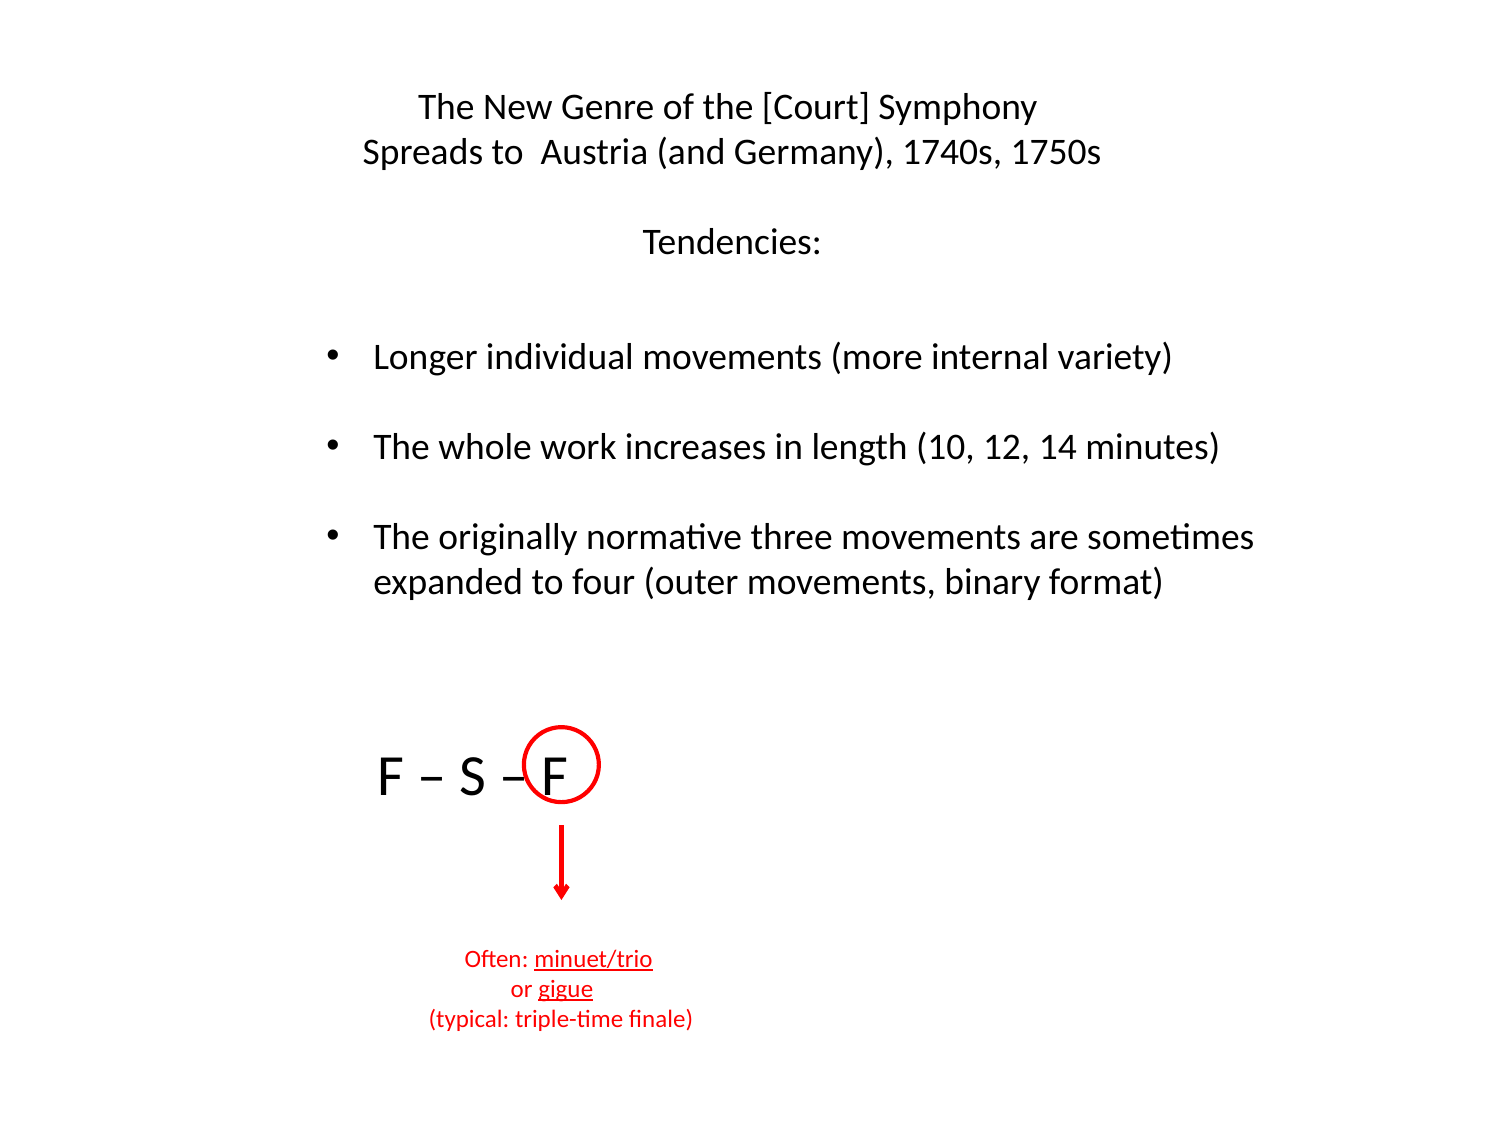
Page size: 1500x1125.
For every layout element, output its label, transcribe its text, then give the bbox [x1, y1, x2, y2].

text_box (typical: triple-time finale) [414, 995, 709, 1041]
text_box [521, 725, 601, 805]
text_box Longer individual movements (more internal variety) The whole work increases in length (10, 12, 14 minutes) The originally normative three movements are sometimes expanded to four (outer movements, binary format) F – S – F Often: minuet/trio or gigue [311, 324, 1300, 1055]
text_box The New Genre of the [Court] Symphony Spreads to Austria (and Germany), 1740s, 1750s Tendencies: [326, 74, 1139, 270]
